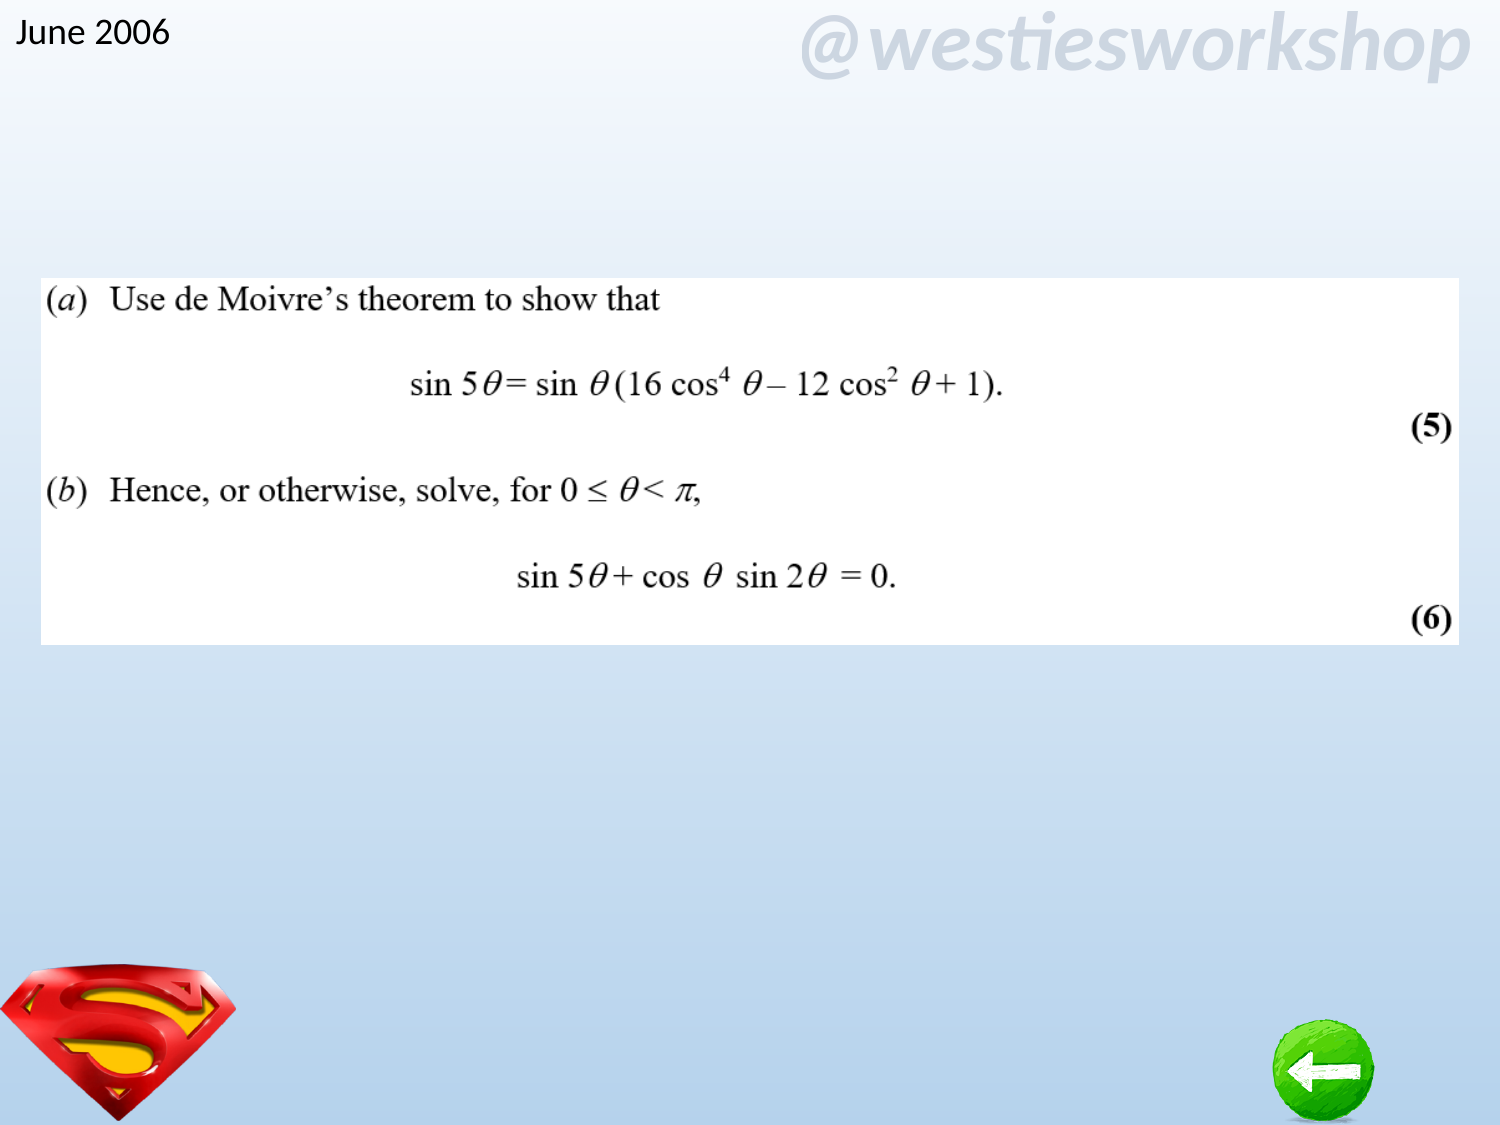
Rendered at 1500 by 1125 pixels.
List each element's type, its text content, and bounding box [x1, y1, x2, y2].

text_box June 2006 [1, 0, 186, 60]
picture [0, 964, 236, 1121]
picture [1270, 1019, 1376, 1125]
picture [41, 278, 1459, 645]
